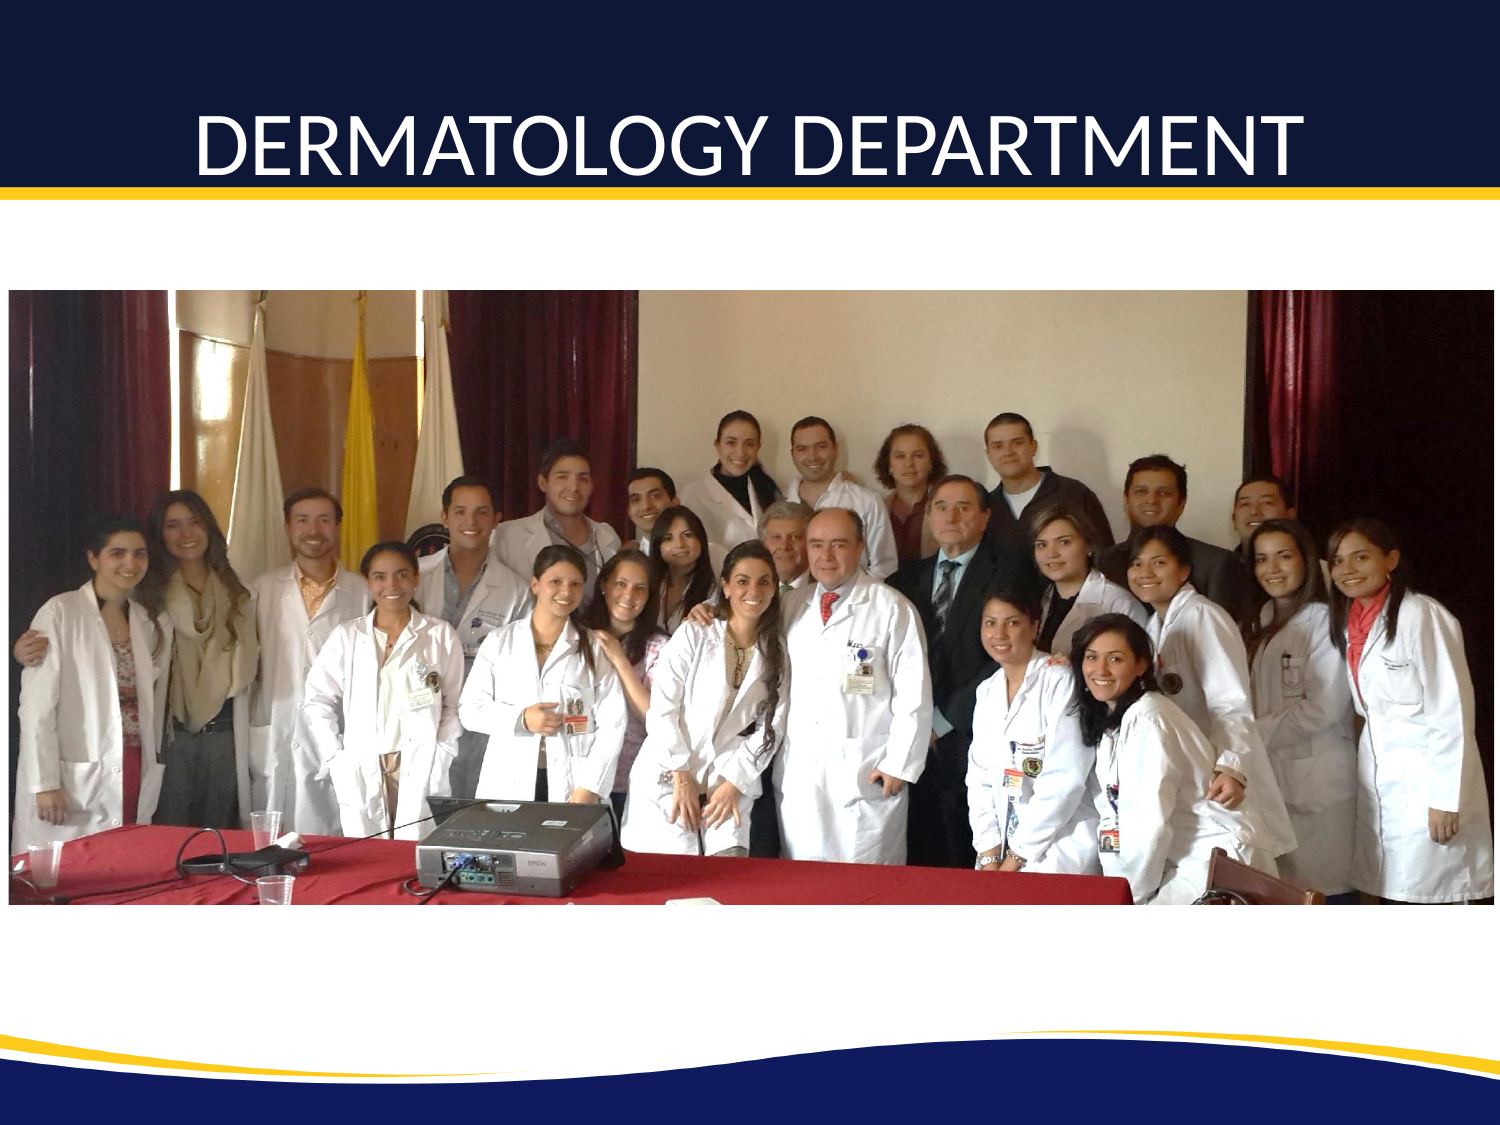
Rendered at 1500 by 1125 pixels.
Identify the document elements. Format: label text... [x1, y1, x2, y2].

title DERMATOLOGY DEPARTMENT [75, 45, 1425, 233]
picture [0, 0, 1500, 1125]
